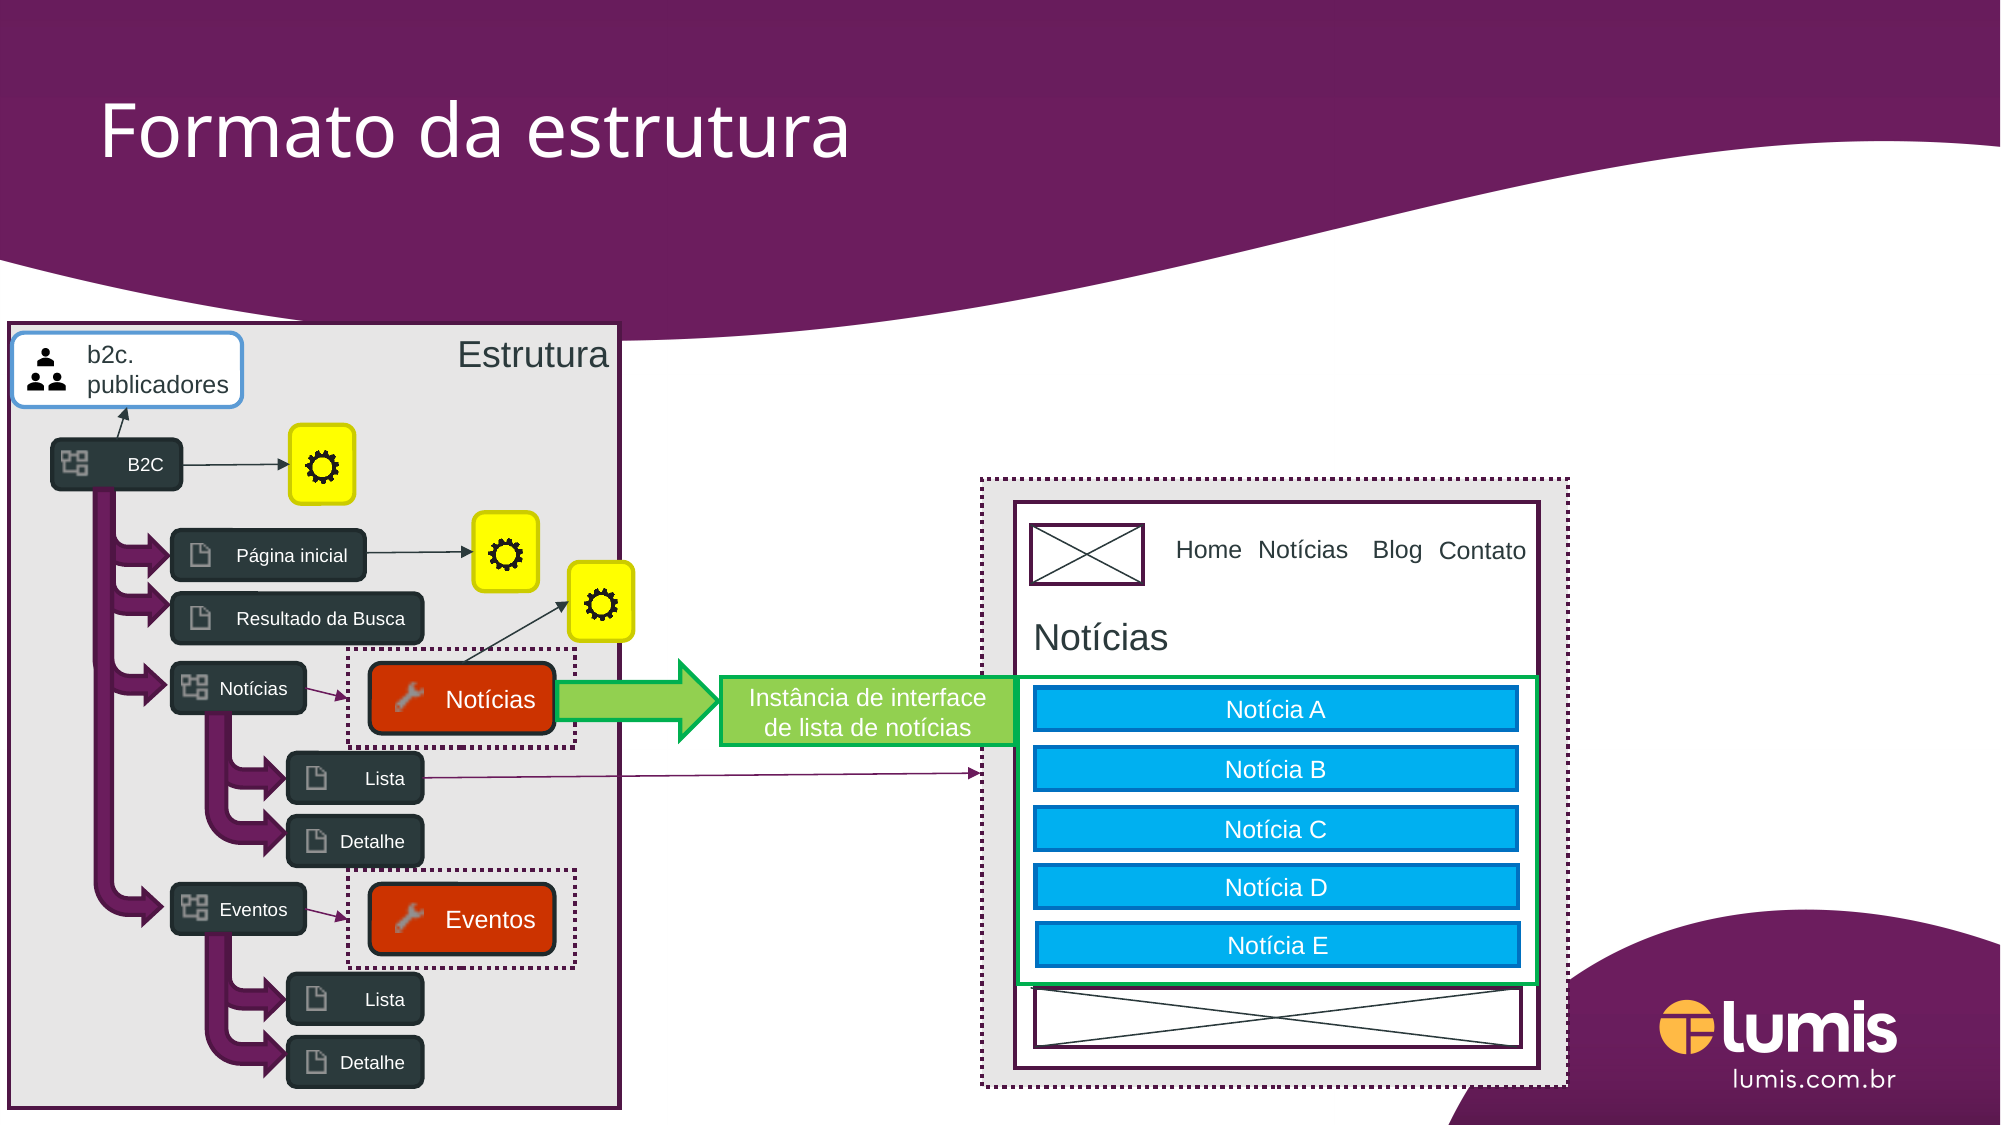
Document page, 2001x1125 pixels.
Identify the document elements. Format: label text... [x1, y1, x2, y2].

text_box [93, 487, 165, 928]
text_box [116, 406, 128, 440]
text_box Eventos [169, 881, 299, 936]
text_box Resultado da Busca [169, 591, 417, 646]
text_box [229, 711, 285, 802]
text_box [204, 932, 288, 1079]
text_box Notícias [169, 660, 299, 716]
text_box B2C [50, 437, 176, 492]
text_box [209, 931, 285, 1023]
text_box Lista [285, 971, 417, 1026]
text_box [7, 412, 622, 1110]
title Formato da estrutura [83, 84, 1809, 303]
text_box Estrutura [442, 322, 625, 383]
text_box [115, 492, 169, 628]
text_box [182, 424, 355, 504]
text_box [422, 478, 1569, 1088]
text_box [11, 331, 252, 408]
text_box [204, 711, 288, 858]
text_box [556, 662, 1538, 985]
text_box Lista [285, 750, 417, 805]
picture [0, 0, 2001, 1125]
text_box [115, 662, 168, 708]
text_box Detalhe [285, 1034, 418, 1089]
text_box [365, 512, 539, 592]
text_box [7, 321, 622, 552]
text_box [304, 649, 417, 748]
text_box [116, 532, 169, 579]
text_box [304, 869, 417, 969]
text_box Detalhe [285, 813, 417, 869]
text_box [461, 561, 634, 664]
text_box Página inicial [169, 527, 360, 583]
